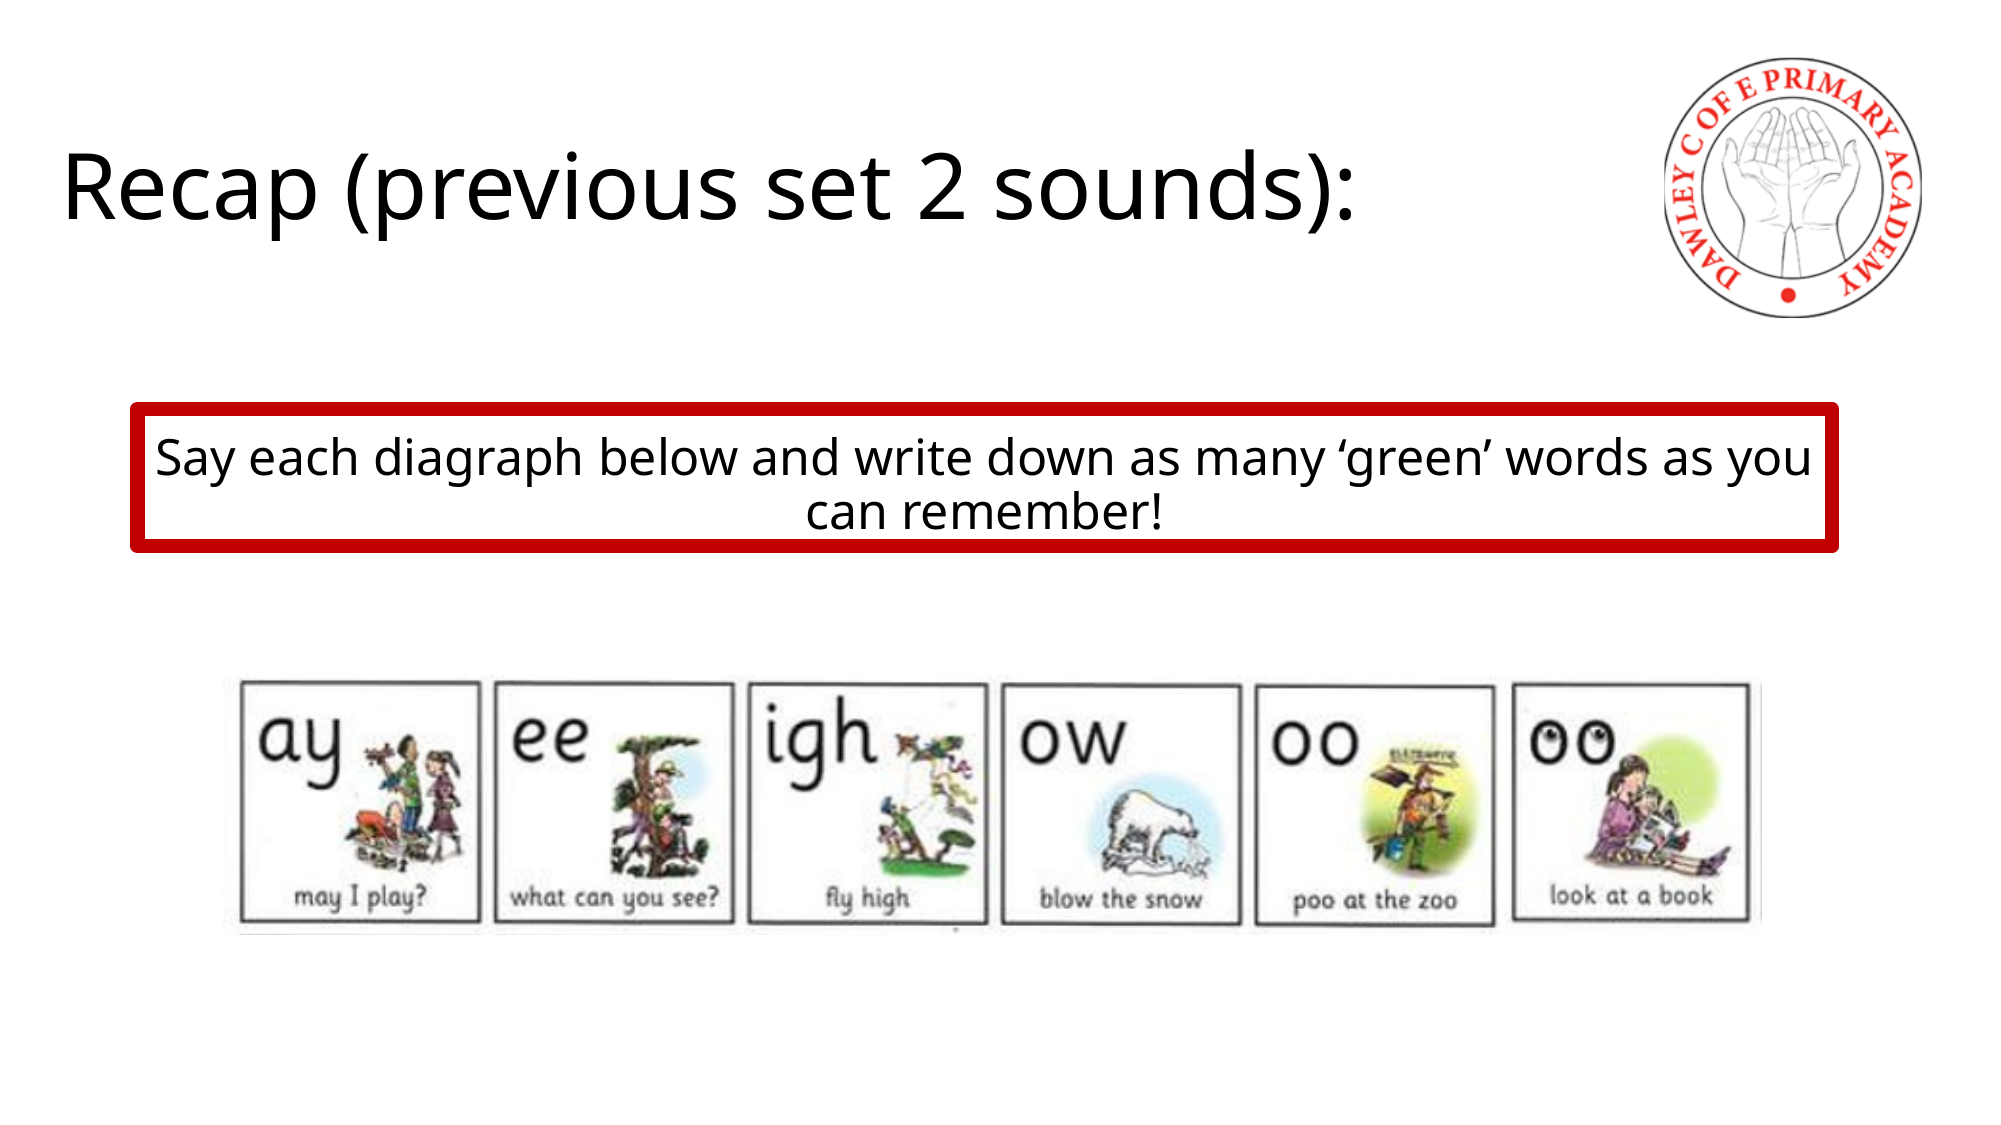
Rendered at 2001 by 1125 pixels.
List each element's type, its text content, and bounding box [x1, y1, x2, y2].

title Recap (previous set 2 sounds): [45, 81, 1623, 299]
text_box Say each diagraph below and write down as many ‘green’ words as you can remember! [137, 409, 1833, 547]
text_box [207, 674, 1762, 935]
picture [1664, 38, 1938, 342]
